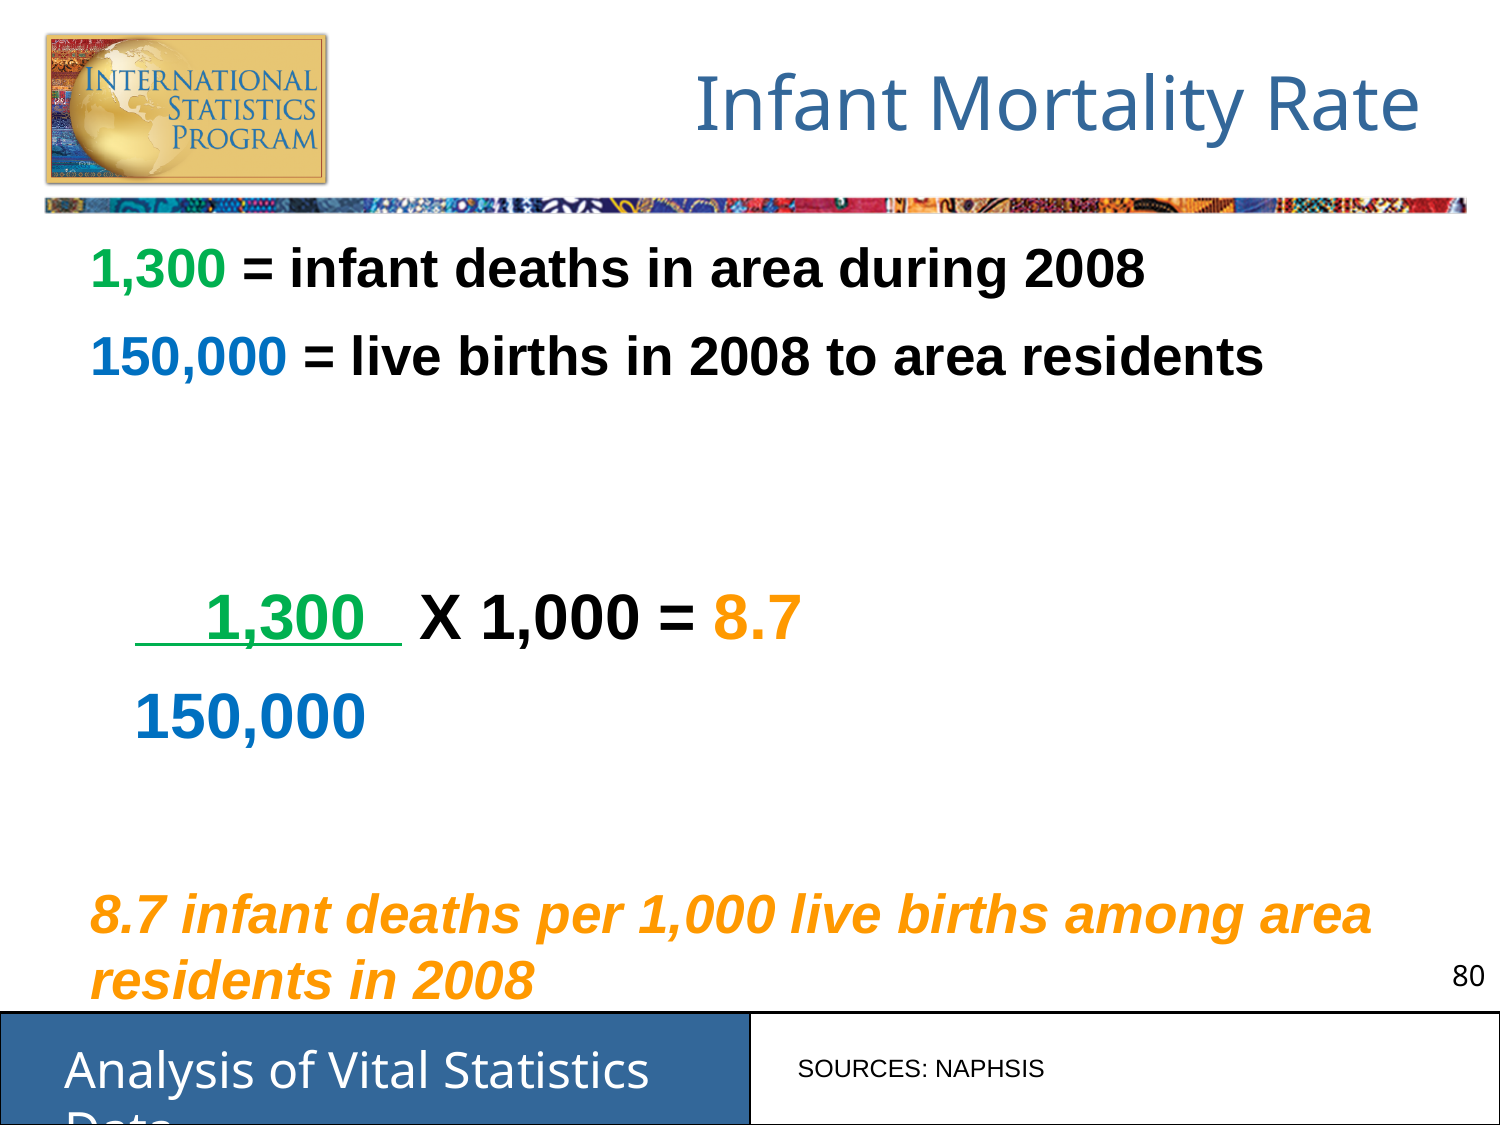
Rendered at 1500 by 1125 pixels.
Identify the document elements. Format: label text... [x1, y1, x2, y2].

title Infant Mortality Rate [62, 37, 1438, 175]
picture [1, 1014, 749, 1124]
list 1,300 = infant deaths in area during 2008 150,000 = live births in 2008 to area residents 1,300 X 1,000 = 8.7 150,000 8.7 infant deaths per 1,000 live births among area residents in 2008 [75, 224, 1450, 1025]
text_box SOURCES: NAPHSIS [782, 1045, 1061, 1090]
picture [73, 1116, 92, 1124]
picture [37, 24, 1481, 219]
